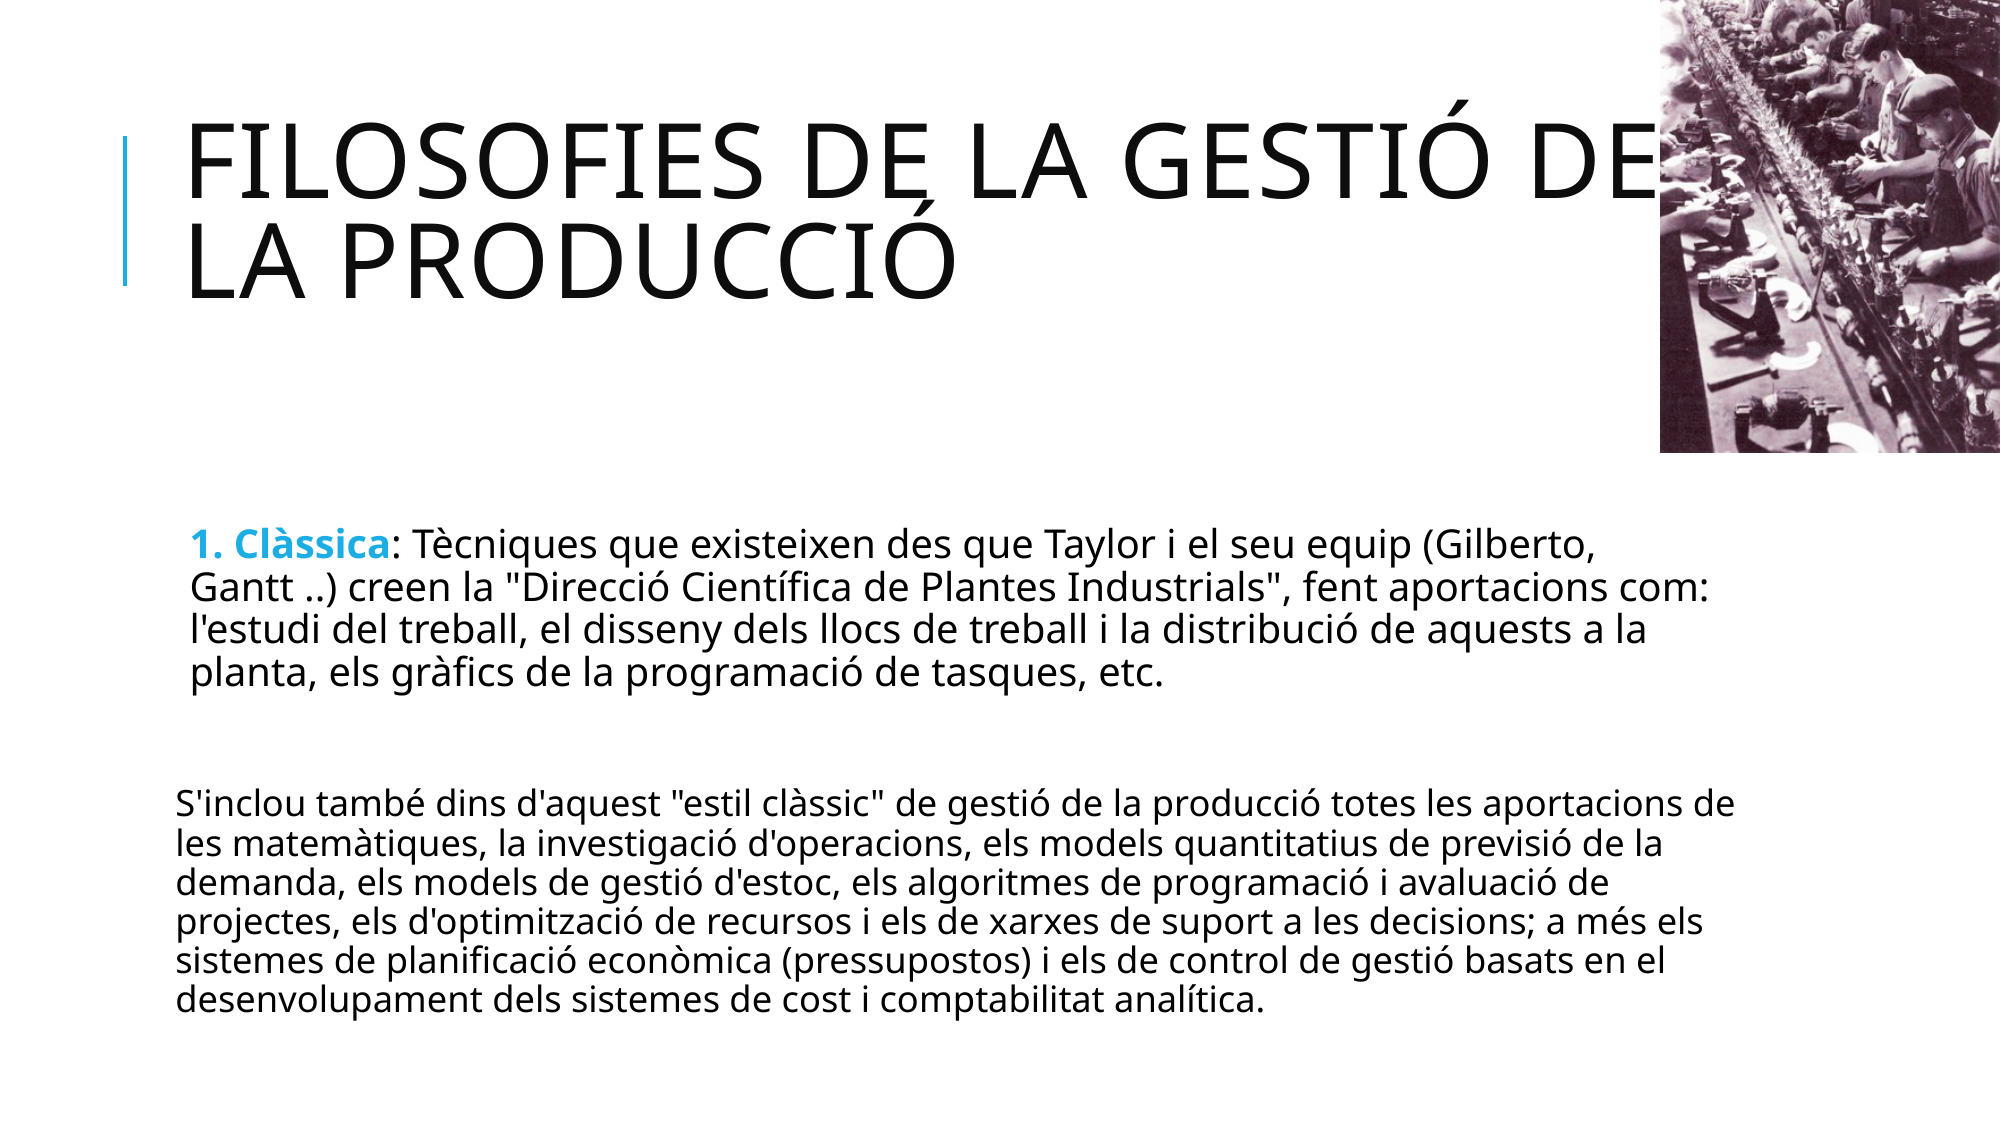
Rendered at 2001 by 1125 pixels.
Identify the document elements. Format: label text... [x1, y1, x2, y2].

list 1. Clàssica: Tècniques que existeixen des que Taylor i el seu equip (Gilberto, Gantt ..) creen la "Direcció Científica de Plantes Industrials", fent aportacions com: l'estudi del treball, el disseny dels llocs de treball i la distribució de aquests a la planta, els gràfics de la programació de tasques, etc. S'inclou també dins d'aquest "estil clàssic" de gestió de la producció totes les aportacions de les matemàtiques, la investigació d'operacions, els models quantitatius de previsió de la demanda, els models de gestió d'estoc, els algoritmes de programació i avaluació de projectes, els d'optimització de recursos i els de xarxes de suport a les decisions; a més els sistemes de planificació econòmica (pressupostos) i els de control de gestió basats en el desenvolupament dels sistemes de cost i comptabilitat analítica. [168, 375, 1763, 1035]
picture [1660, 0, 2000, 453]
title Filosofies de la gestió de la producció [168, 96, 1653, 342]
